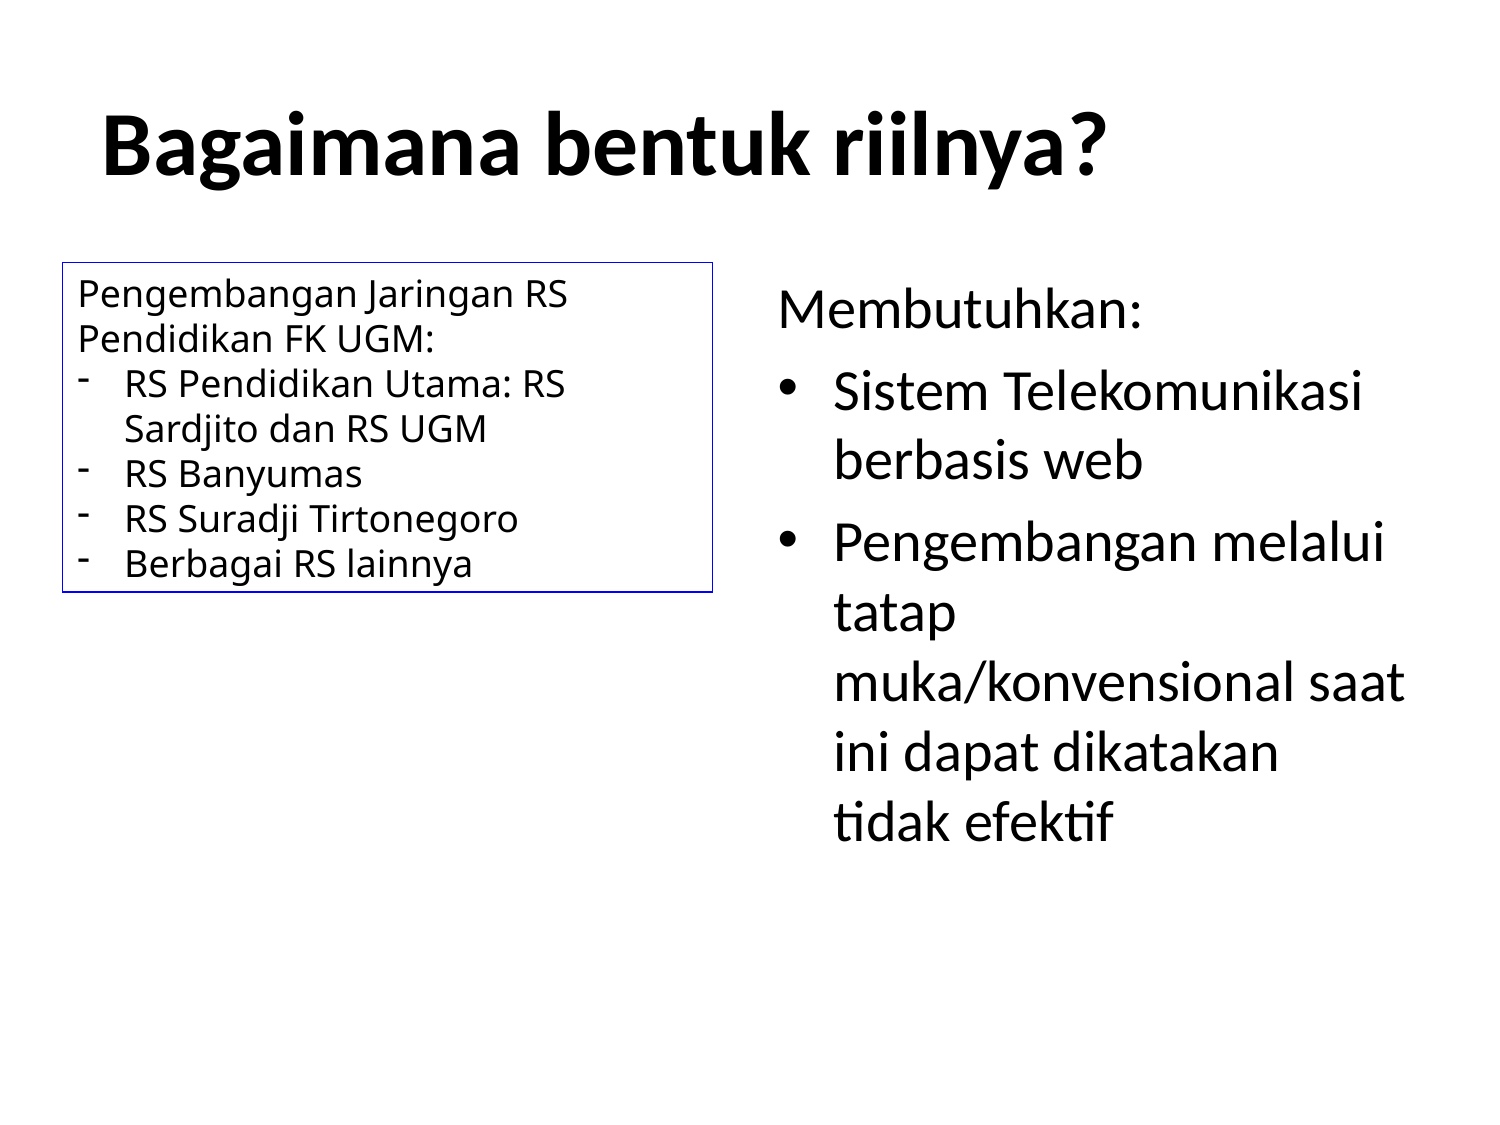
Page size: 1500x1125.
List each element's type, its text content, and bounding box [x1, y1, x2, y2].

list Membutuhkan: Sistem Telekomunikasi berbasis web Pengembangan melalui tatap muka/konvensional saat ini dapat dikatakan tidak efektif [762, 262, 1425, 1005]
text_box Pengembangan Jaringan RS Pendidikan FK UGM: RS Pendidikan Utama: RS Sardjito dan RS UGM RS Banyumas RS Suradji Tirtonegoro Berbagai RS lainnya [62, 262, 713, 593]
title Bagaimana bentuk riilnya? [75, 45, 1138, 233]
